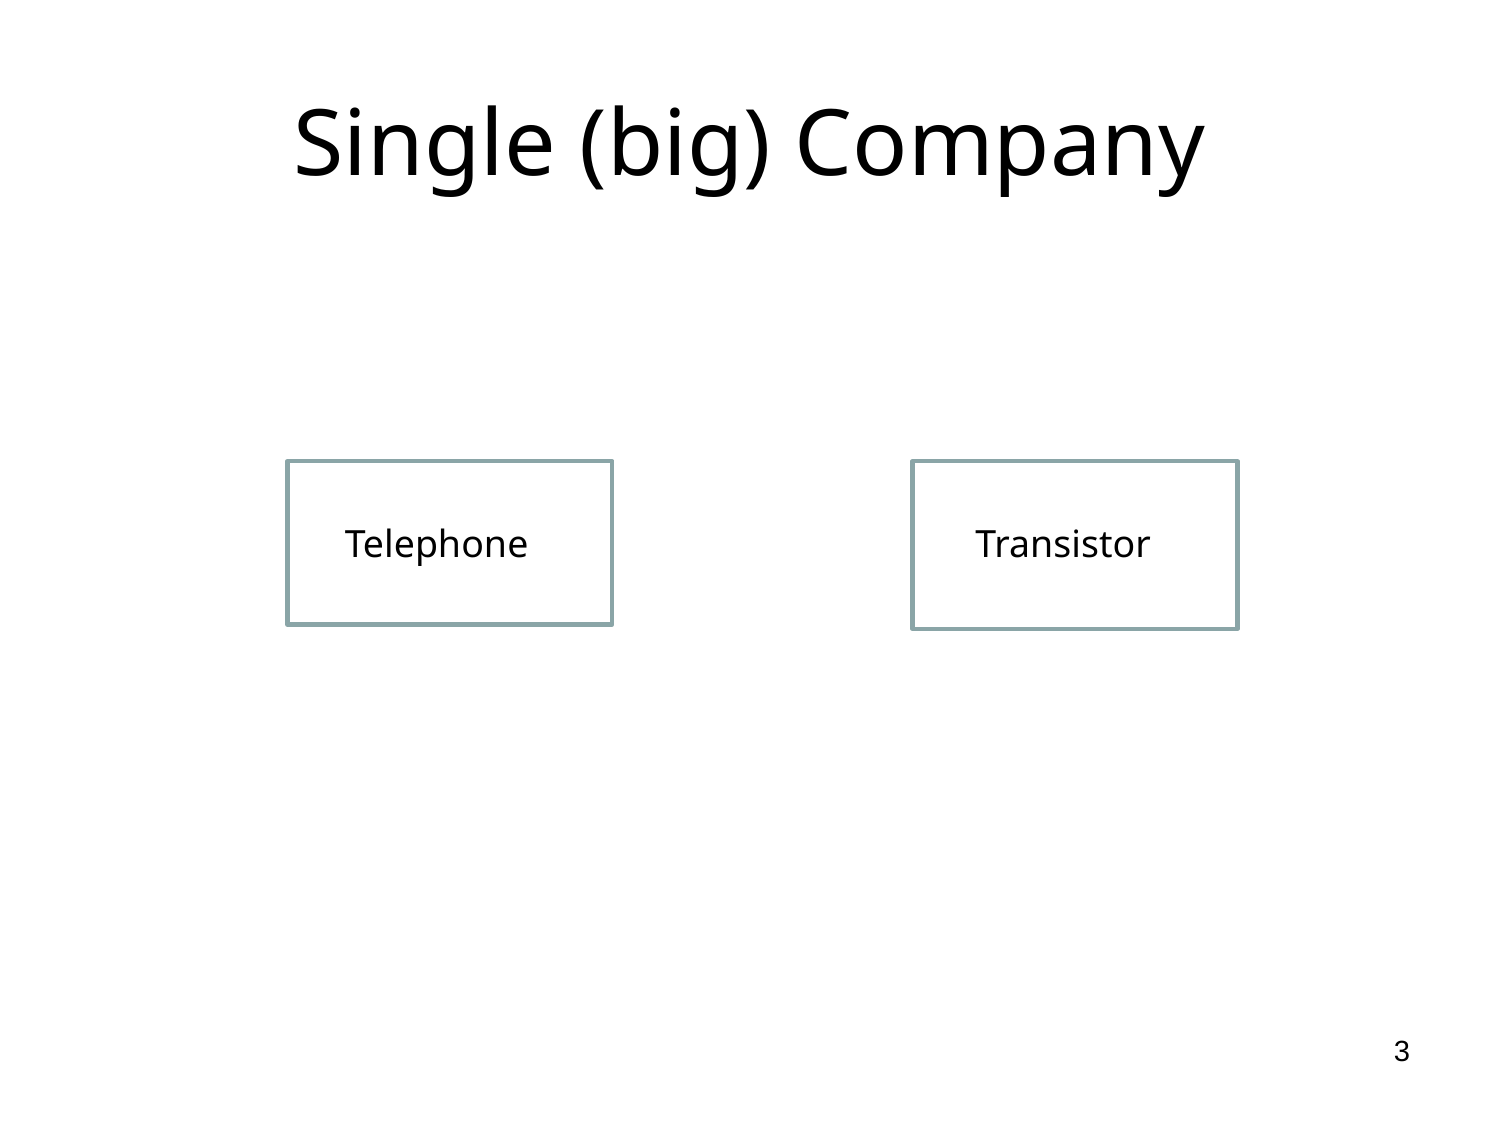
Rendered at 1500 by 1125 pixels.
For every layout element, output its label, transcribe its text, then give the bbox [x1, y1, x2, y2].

text_box Telephone [329, 512, 544, 573]
title Single (big) Company [75, 45, 1425, 233]
text_box Transistor [960, 512, 1166, 573]
text_box [285, 459, 614, 627]
text_box [910, 459, 1240, 631]
slide_number 3 [1074, 1024, 1425, 1103]
